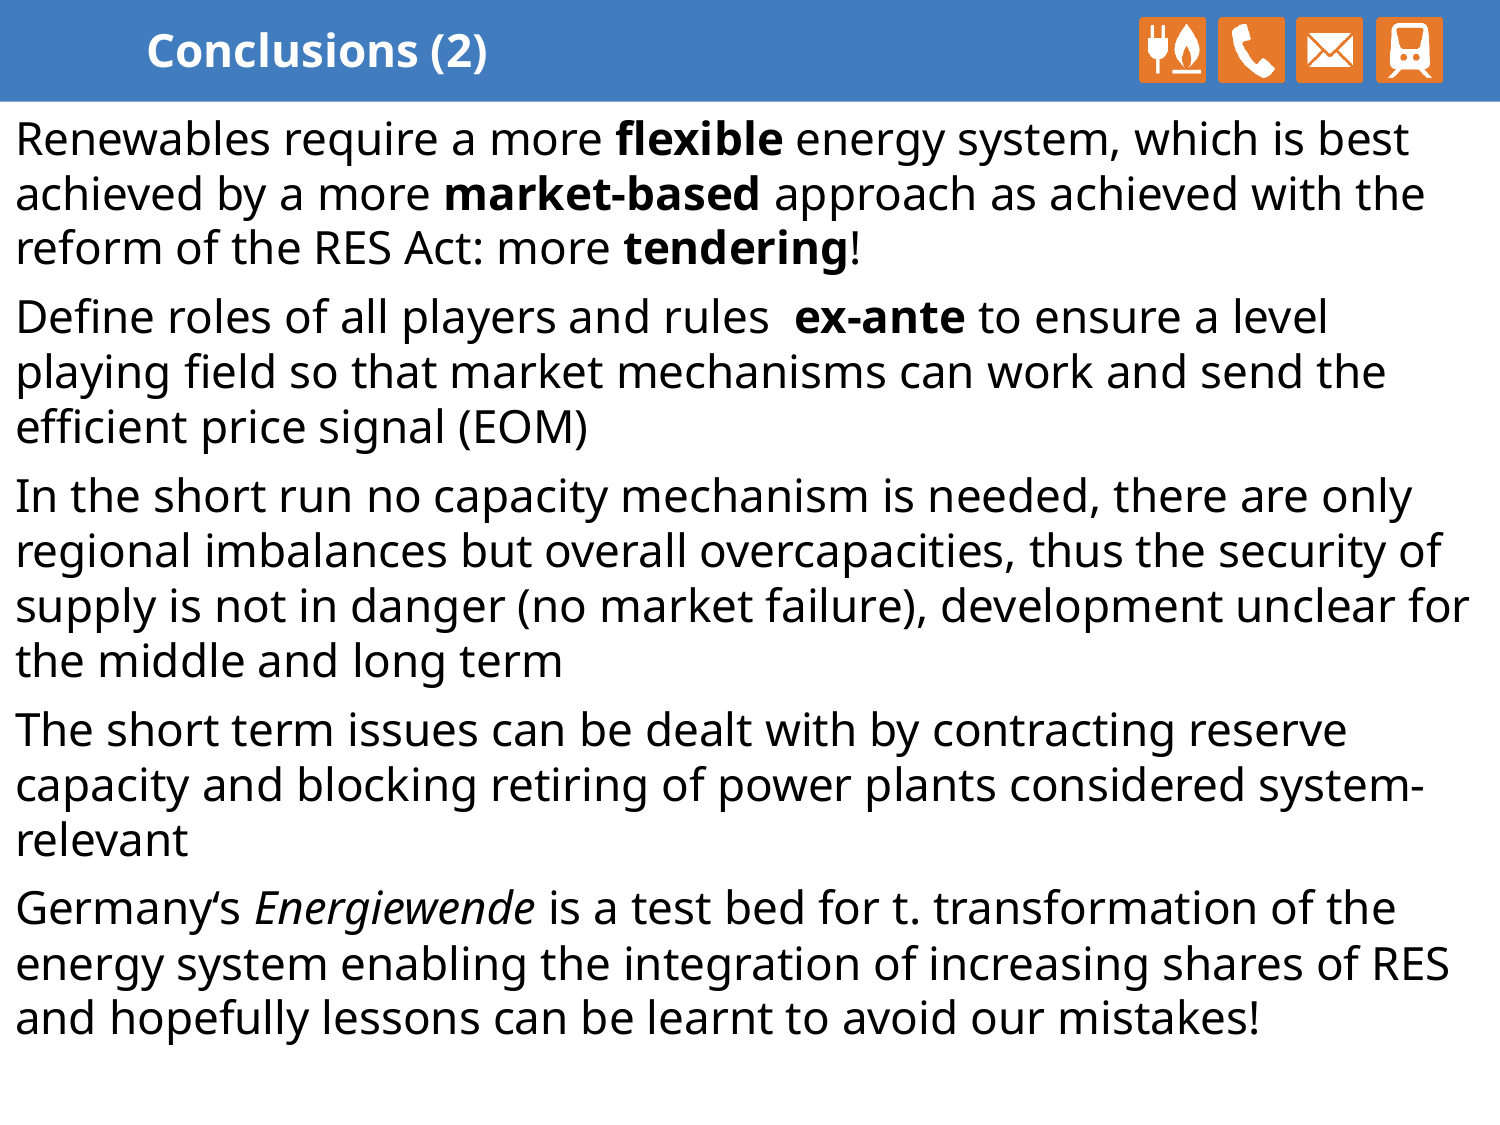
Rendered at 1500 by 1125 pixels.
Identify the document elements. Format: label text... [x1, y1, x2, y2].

picture [1376, 16, 1443, 83]
list Renewables require a more flexible energy system, which is best achieved by a more market-based approach as achieved with the reform of the RES Act: more tendering! Define roles of all players and rules ex-ante to ensure a level playing field so that market mechanisms can work and send the efficient price signal (EOM) In the short run no capacity mechanism is needed, there are only regional imbalances but overall overcapacities, thus the security of supply is not in danger (no market failure), development unclear for the middle and long term The short term issues can be dealt with by contracting reserve capacity and blocking retiring of power plants considered system-relevant Germany‘s Energiewende is a test bed for t. transformation of the energy system enabling the integration of increasing shares of RES and hopefully lessons can be learnt to avoid our mistakes! [0, 101, 1500, 1000]
picture [1139, 16, 1206, 83]
picture [1218, 16, 1285, 83]
picture [1296, 16, 1363, 83]
title Conclusions (2) [131, 8, 1117, 91]
